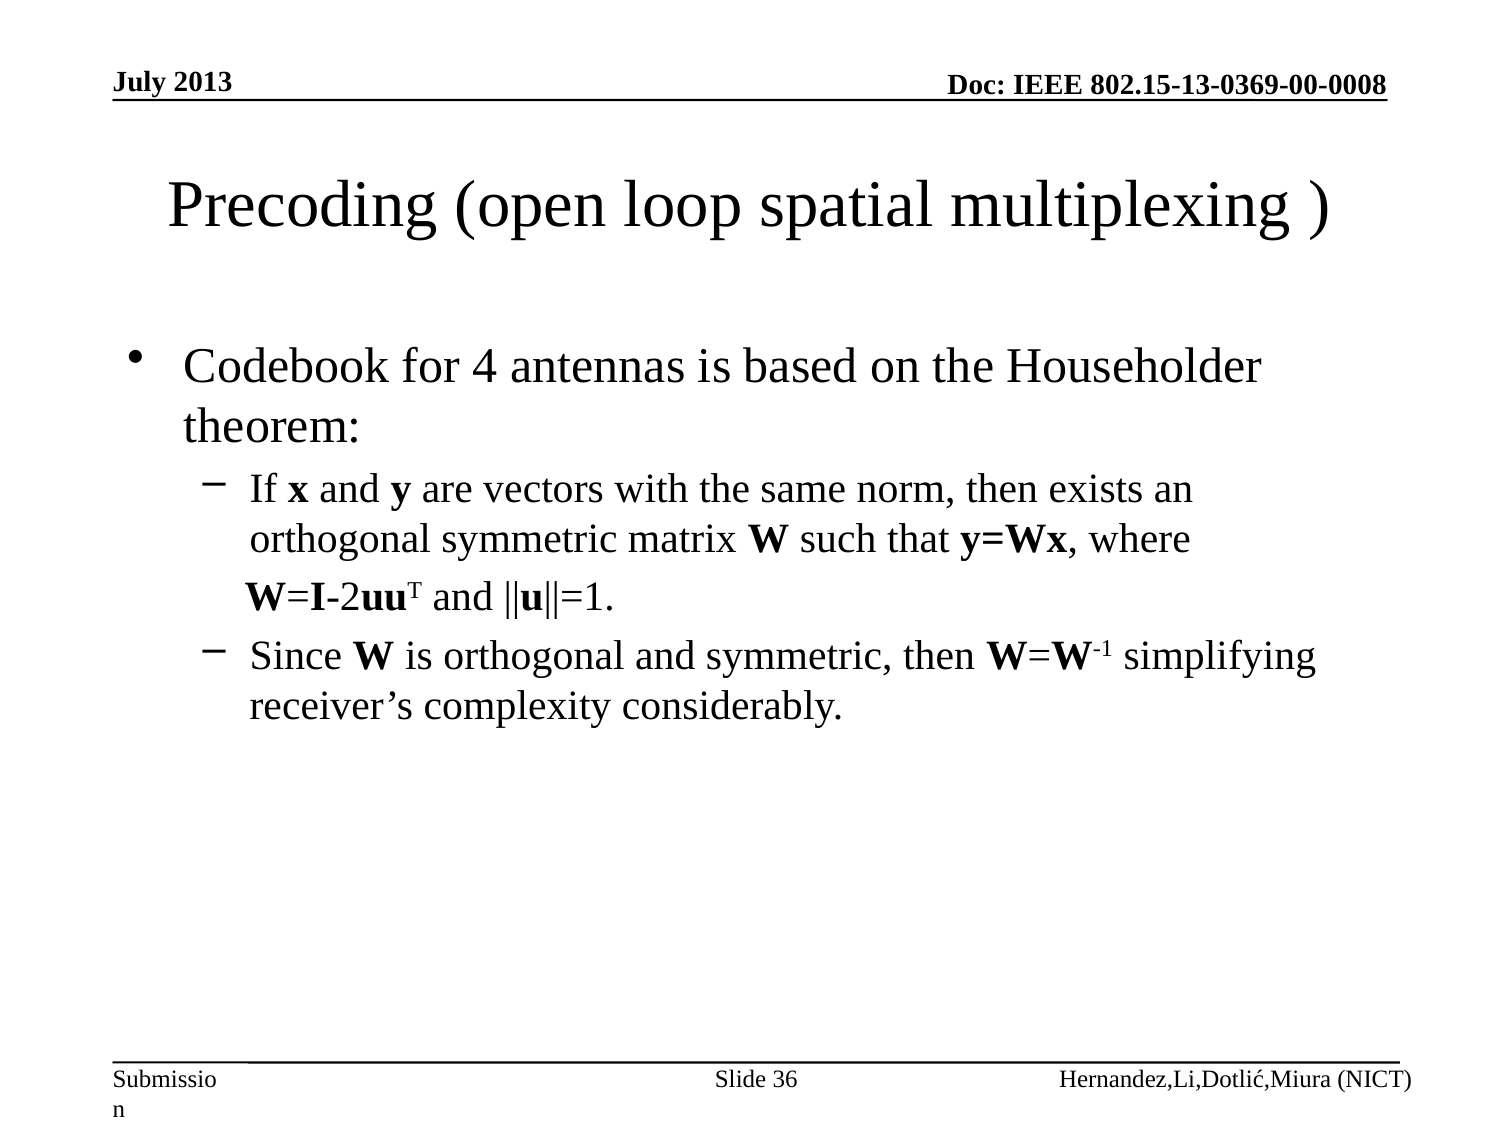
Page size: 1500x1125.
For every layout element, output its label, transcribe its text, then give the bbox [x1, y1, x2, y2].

title Precoding (open loop spatial multiplexing ) [112, 112, 1388, 288]
footer Hernandez,Li,Dotlić,Miura (NICT) [899, 1061, 1413, 1093]
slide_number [112, 61, 376, 98]
slide_number Slide 36 [711, 1061, 801, 1093]
list Codebook for 4 antennas is based on the Householder theorem: If x and y are vectors with the same norm, then exists an orthogonal symmetric matrix W such that y=Wx, where W=I-2uuT and ||u||=1. Since W is orthogonal and symmetric, then W=W-1 simplifying receiver’s complexity considerably. [112, 324, 1388, 1001]
